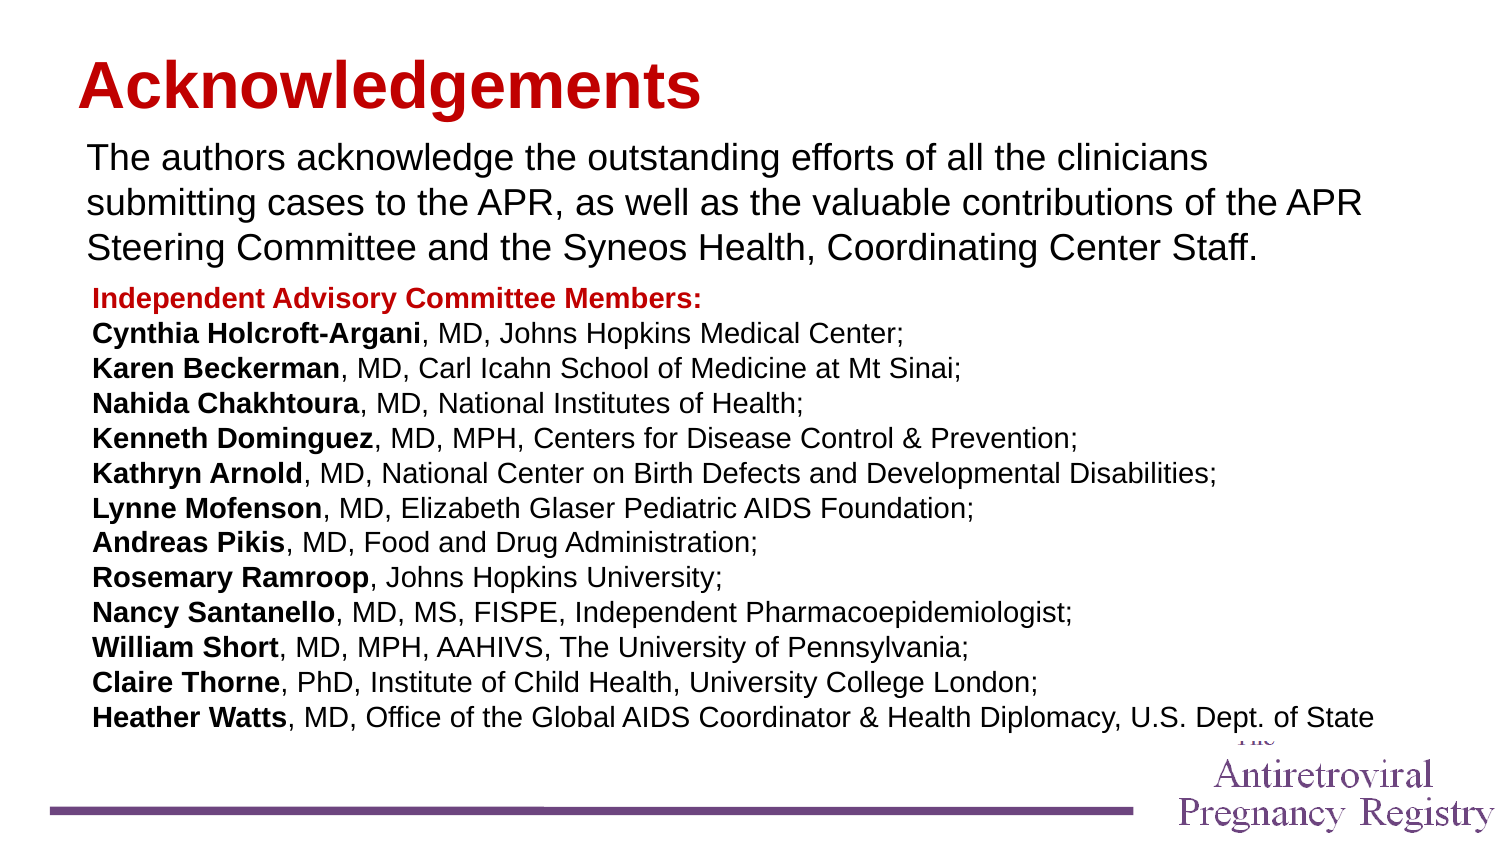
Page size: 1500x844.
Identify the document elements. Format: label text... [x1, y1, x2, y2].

text_box Independent Advisory Committee Members: Cynthia Holcroft-Argani, MD, Johns Hopkins Medical Center; Karen Beckerman, MD, Carl Icahn School of Medicine at Mt Sinai; Nahida Chakhtoura, MD, National Institutes of Health; Kenneth Dominguez, MD, MPH, Centers for Disease Control & Prevention; Kathryn Arnold, MD, National Center on Birth Defects and Developmental Disabilities; Lynne Mofenson, MD, Elizabeth Glaser Pediatric AIDS Foundation; Andreas Pikis, MD, Food and Drug Administration; Rosemary Ramroop, Johns Hopkins University; Nancy Santanello, MD, MS, FISPE, Independent Pharmacoepidemiologist; William Short, MD, MPH, AAHIVS, The University of Pennsylvania; Claire Thorne, PhD, Institute of Child Health, University College London; Heather Watts, MD, Office of the Global AIDS Coordinator & Health Diplomacy, U.S. Dept. of State [77, 271, 1400, 715]
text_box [49, 716, 1500, 839]
text_box Acknowledgements [62, 34, 1325, 129]
list The authors acknowledge the outstanding efforts of all the clinicians submitting cases to the APR, as well as the valuable contributions of the APR Steering Committee and the Syneos Health, Coordinating Center Staff. [50, 125, 1400, 351]
